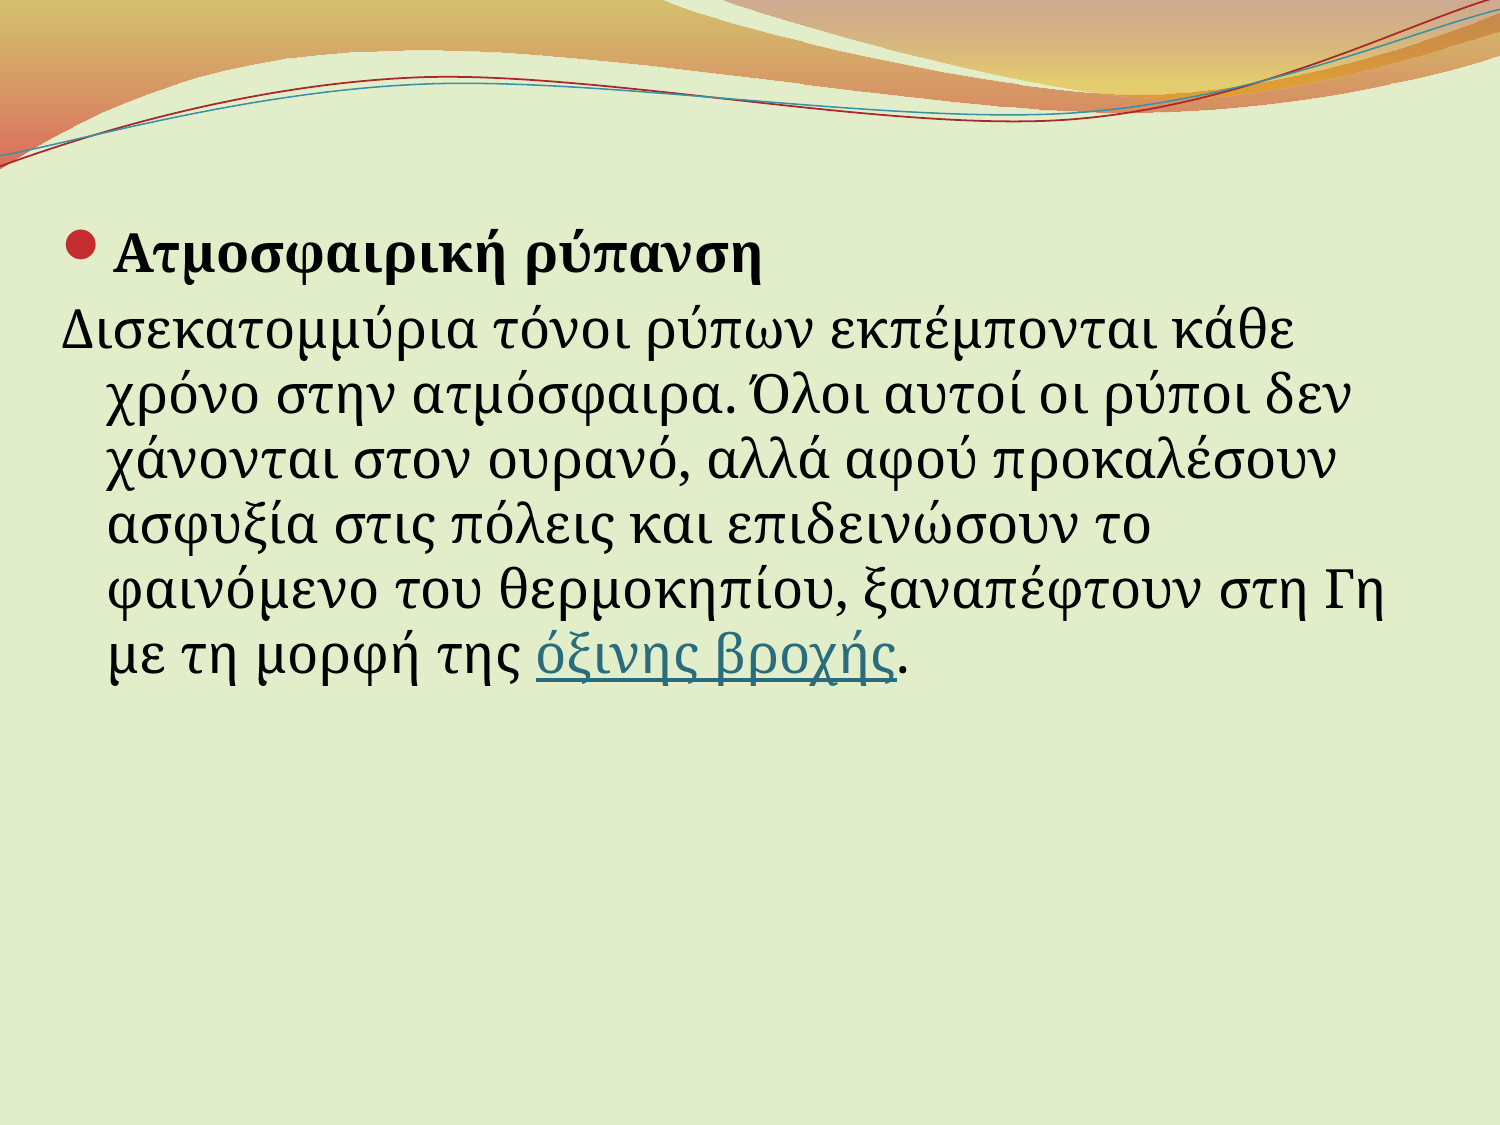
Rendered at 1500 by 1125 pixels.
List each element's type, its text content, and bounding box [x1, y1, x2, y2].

list Ατμοσφαιρική ρύπανση Δισεκατομμύρια τόνοι ρύπων εκπέμπονται κάθε χρόνο στην ατμόσφαιρα. Όλοι αυτοί οι ρύποι δεν χάνονται στον ουρανό, αλλά αφού προκαλέσουν ασφυξία στις πόλεις και επιδεινώσουν το φαινόμενο του θερμοκηπίου, ξαναπέφτουν στη Γη με τη μορφή της όξινης βροχής. [46, 210, 1437, 973]
